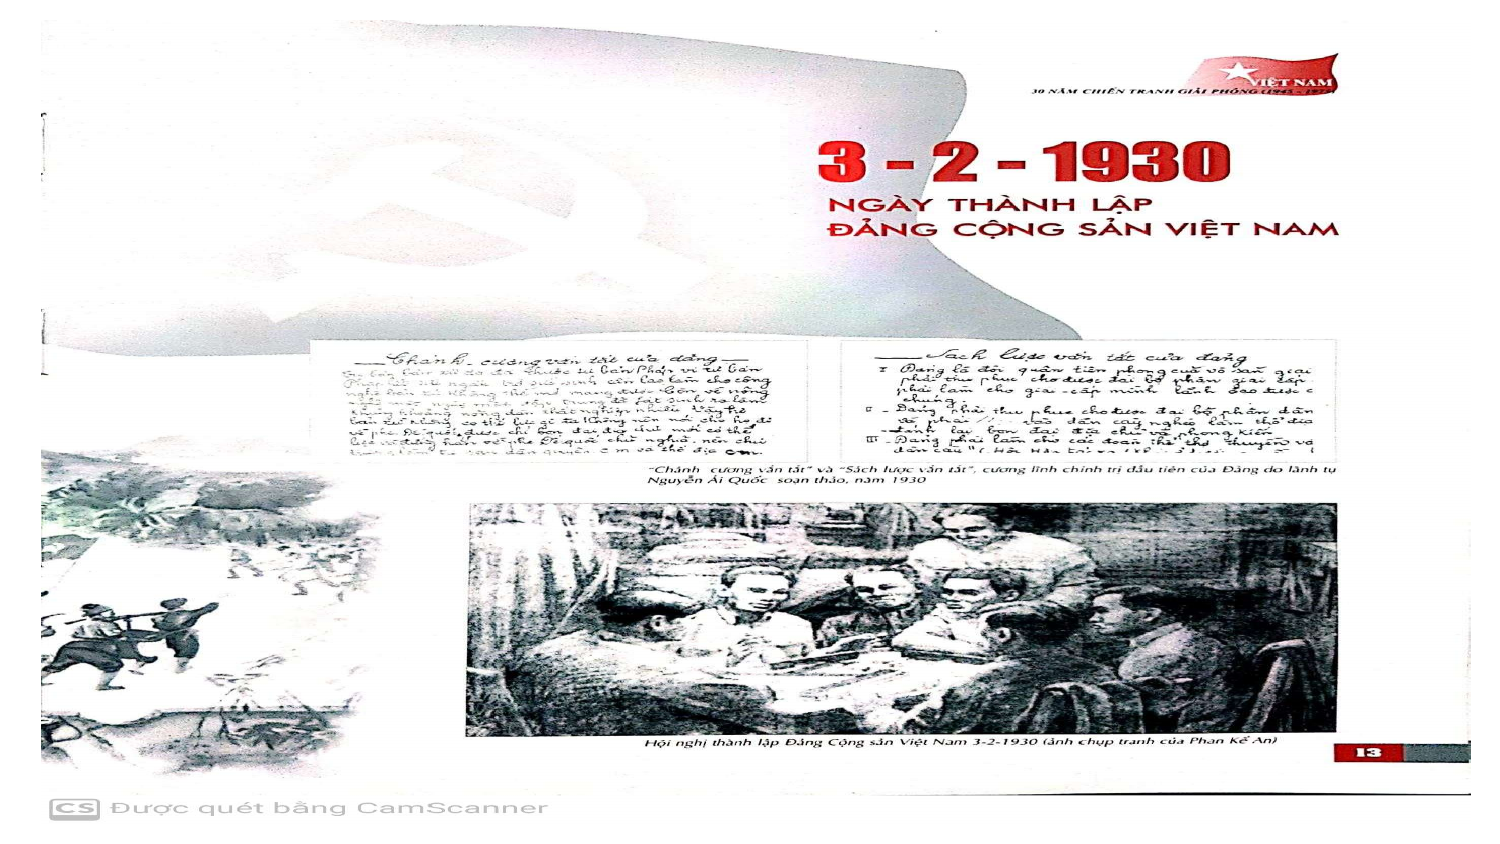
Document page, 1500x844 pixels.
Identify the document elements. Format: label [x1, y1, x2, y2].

list [41, 19, 1471, 824]
